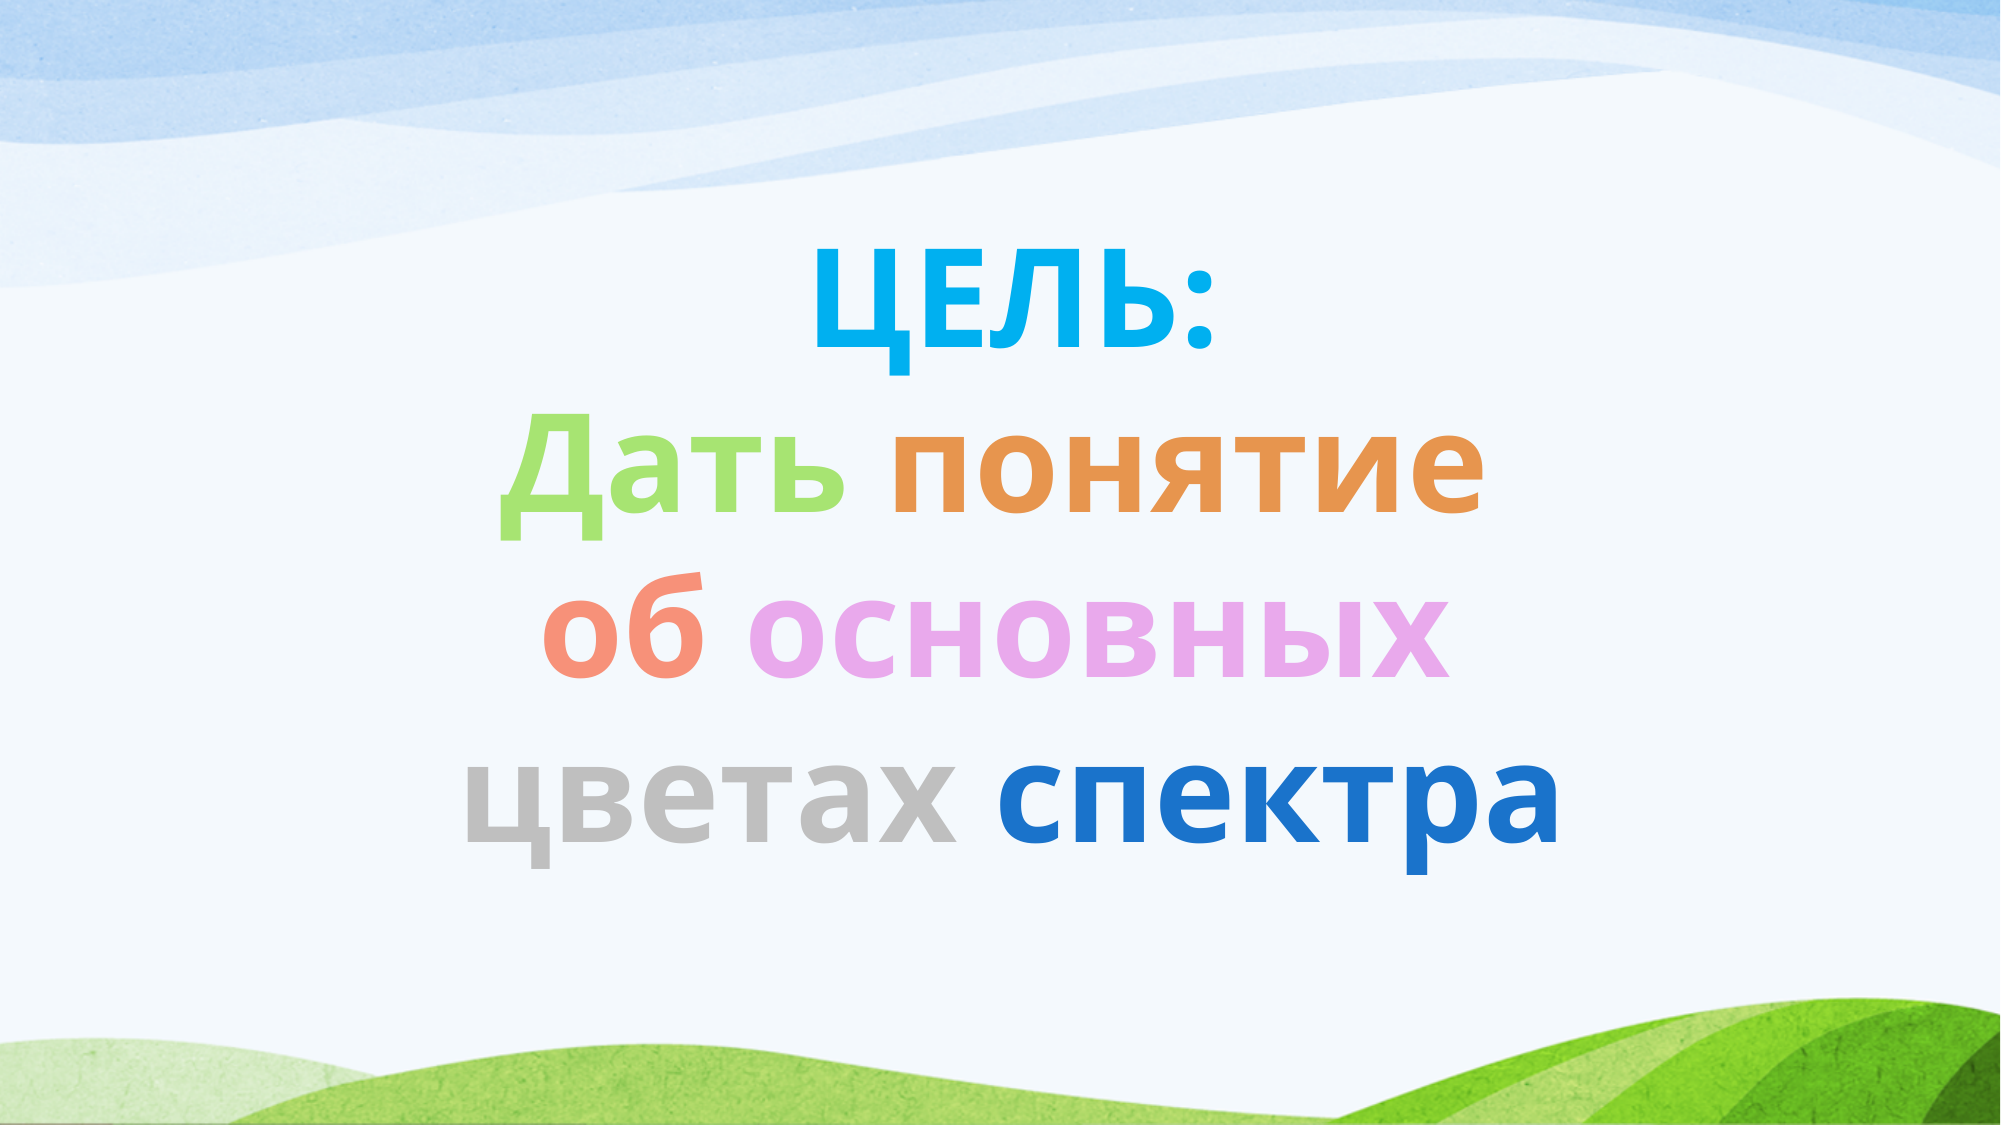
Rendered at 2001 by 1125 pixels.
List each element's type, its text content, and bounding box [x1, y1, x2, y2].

picture [0, 0, 2001, 1125]
text_box ЦЕЛЬ: Дать понятие об основных цветах спектра [64, 202, 1961, 877]
